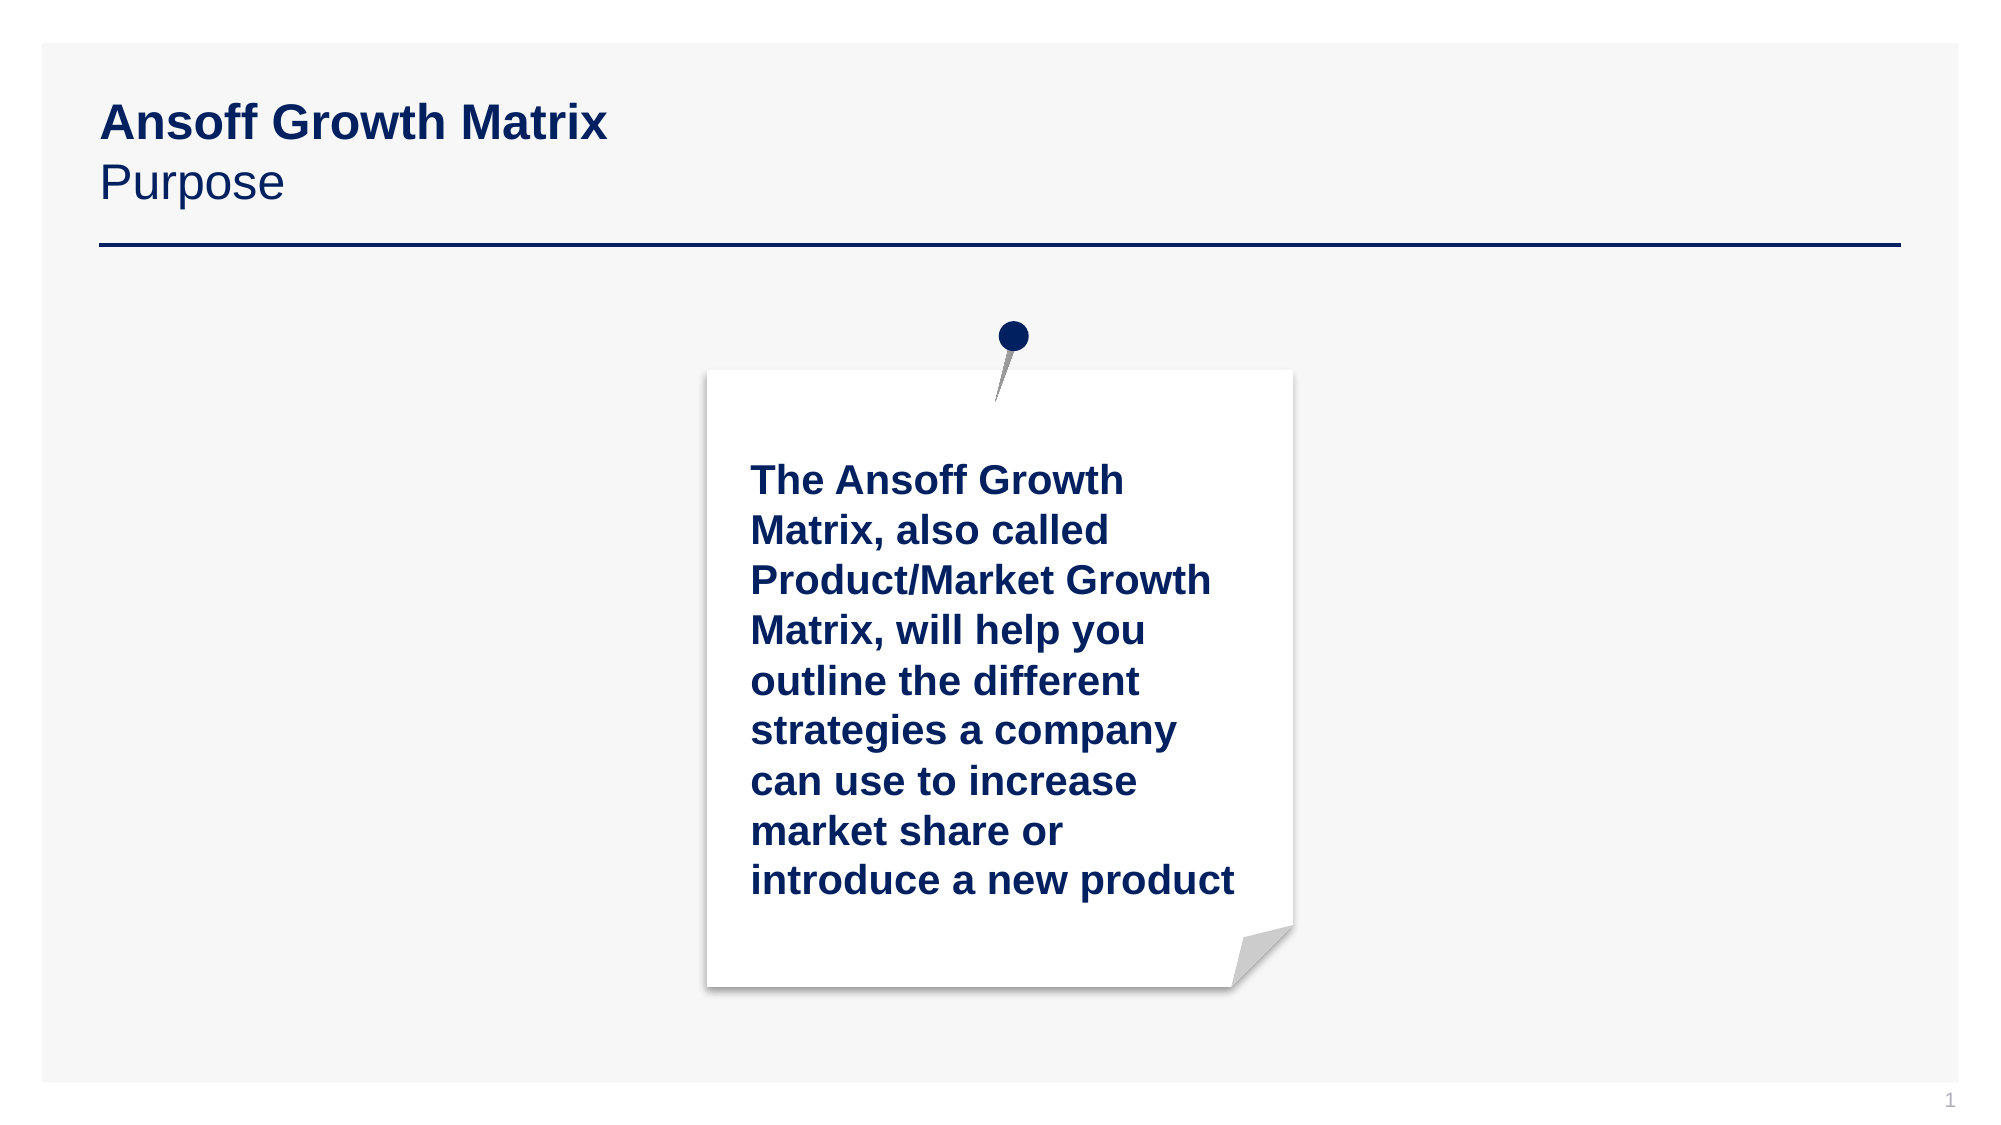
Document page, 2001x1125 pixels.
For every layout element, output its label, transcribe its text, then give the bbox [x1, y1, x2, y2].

title Ansoff Growth Matrix Purpose [84, 59, 1901, 239]
text_box [998, 321, 1029, 352]
text_box [705, 368, 1297, 988]
text_box [995, 350, 1014, 402]
text_box The Ansoff Growth Matrix, also called Product/Market Growth Matrix, will help you outline the different strategies a company can use to increase market share or introduce a new product [735, 445, 1265, 911]
slide_number 1 [1506, 1088, 1957, 1119]
